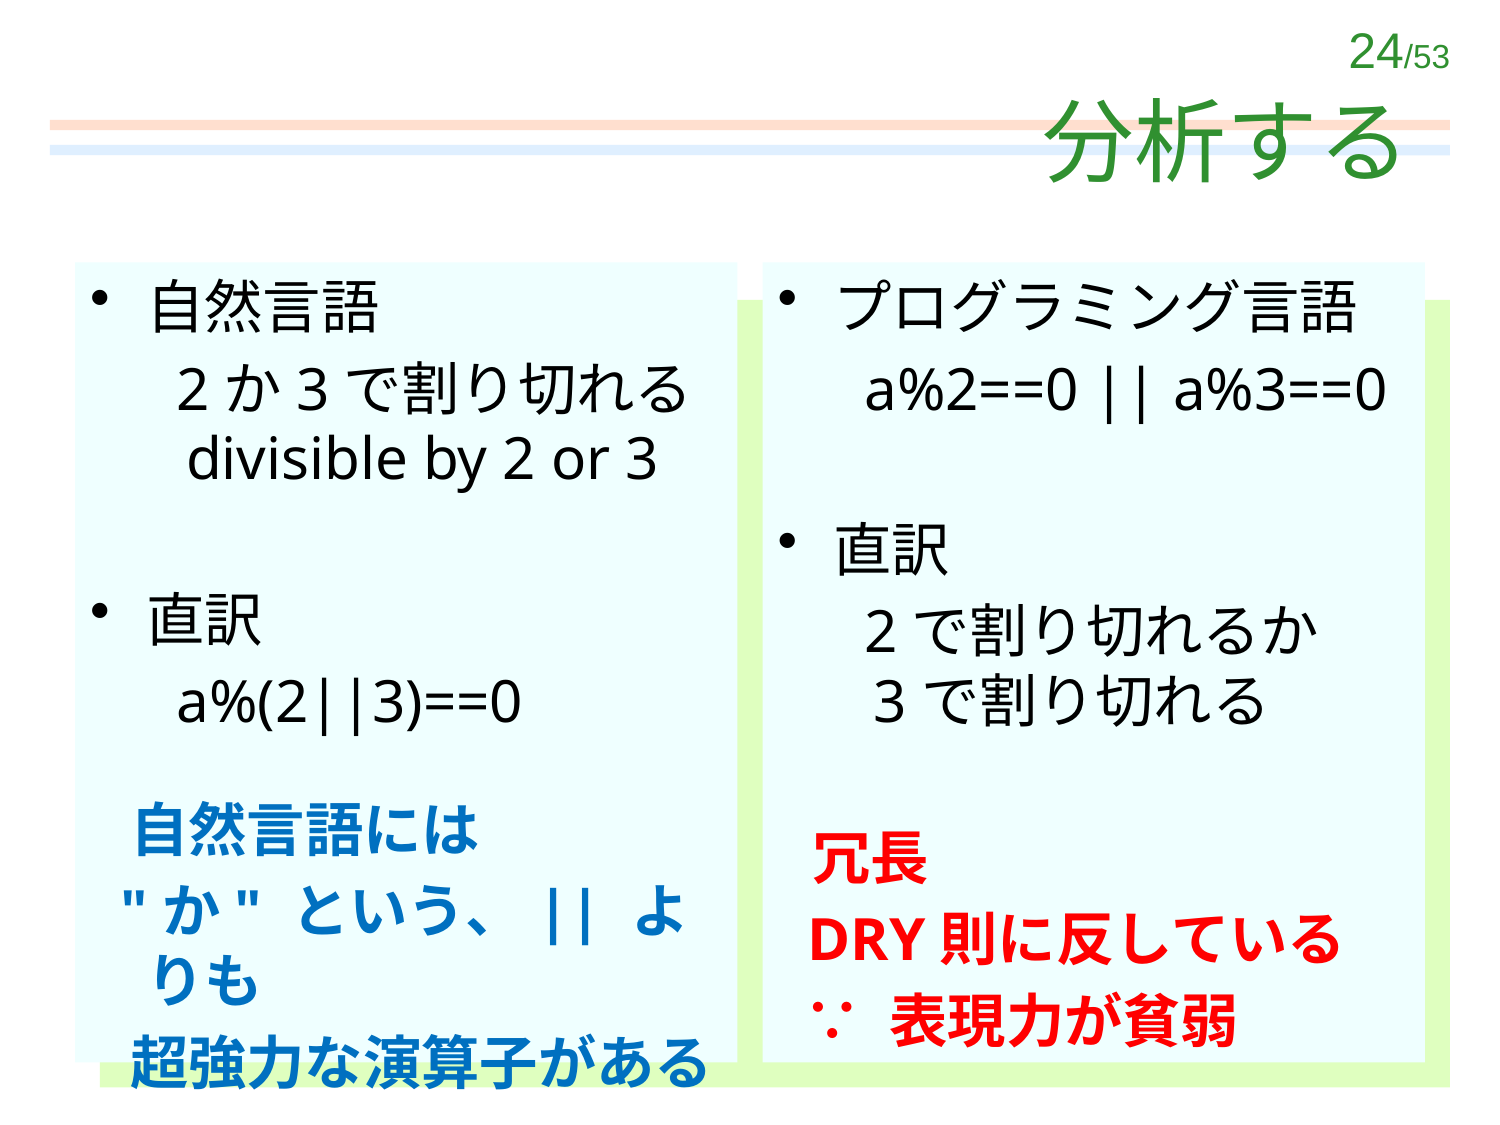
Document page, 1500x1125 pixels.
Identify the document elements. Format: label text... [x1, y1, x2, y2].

list プログラミング言語 a%2==0 || a%3==0 直訳 2で割り切れるか 3で割り切れる 冗長 DRY則に反している ∵ 表現力が貧弱 [762, 262, 1426, 1063]
list 自然言語 2か3で割り切れる divisible by 2 or 3 直訳 a%(2||3)==0 自然言語には "か" という、|| よりも 超強力な演算子がある [74, 262, 738, 1063]
title 分析する [74, 44, 1426, 233]
